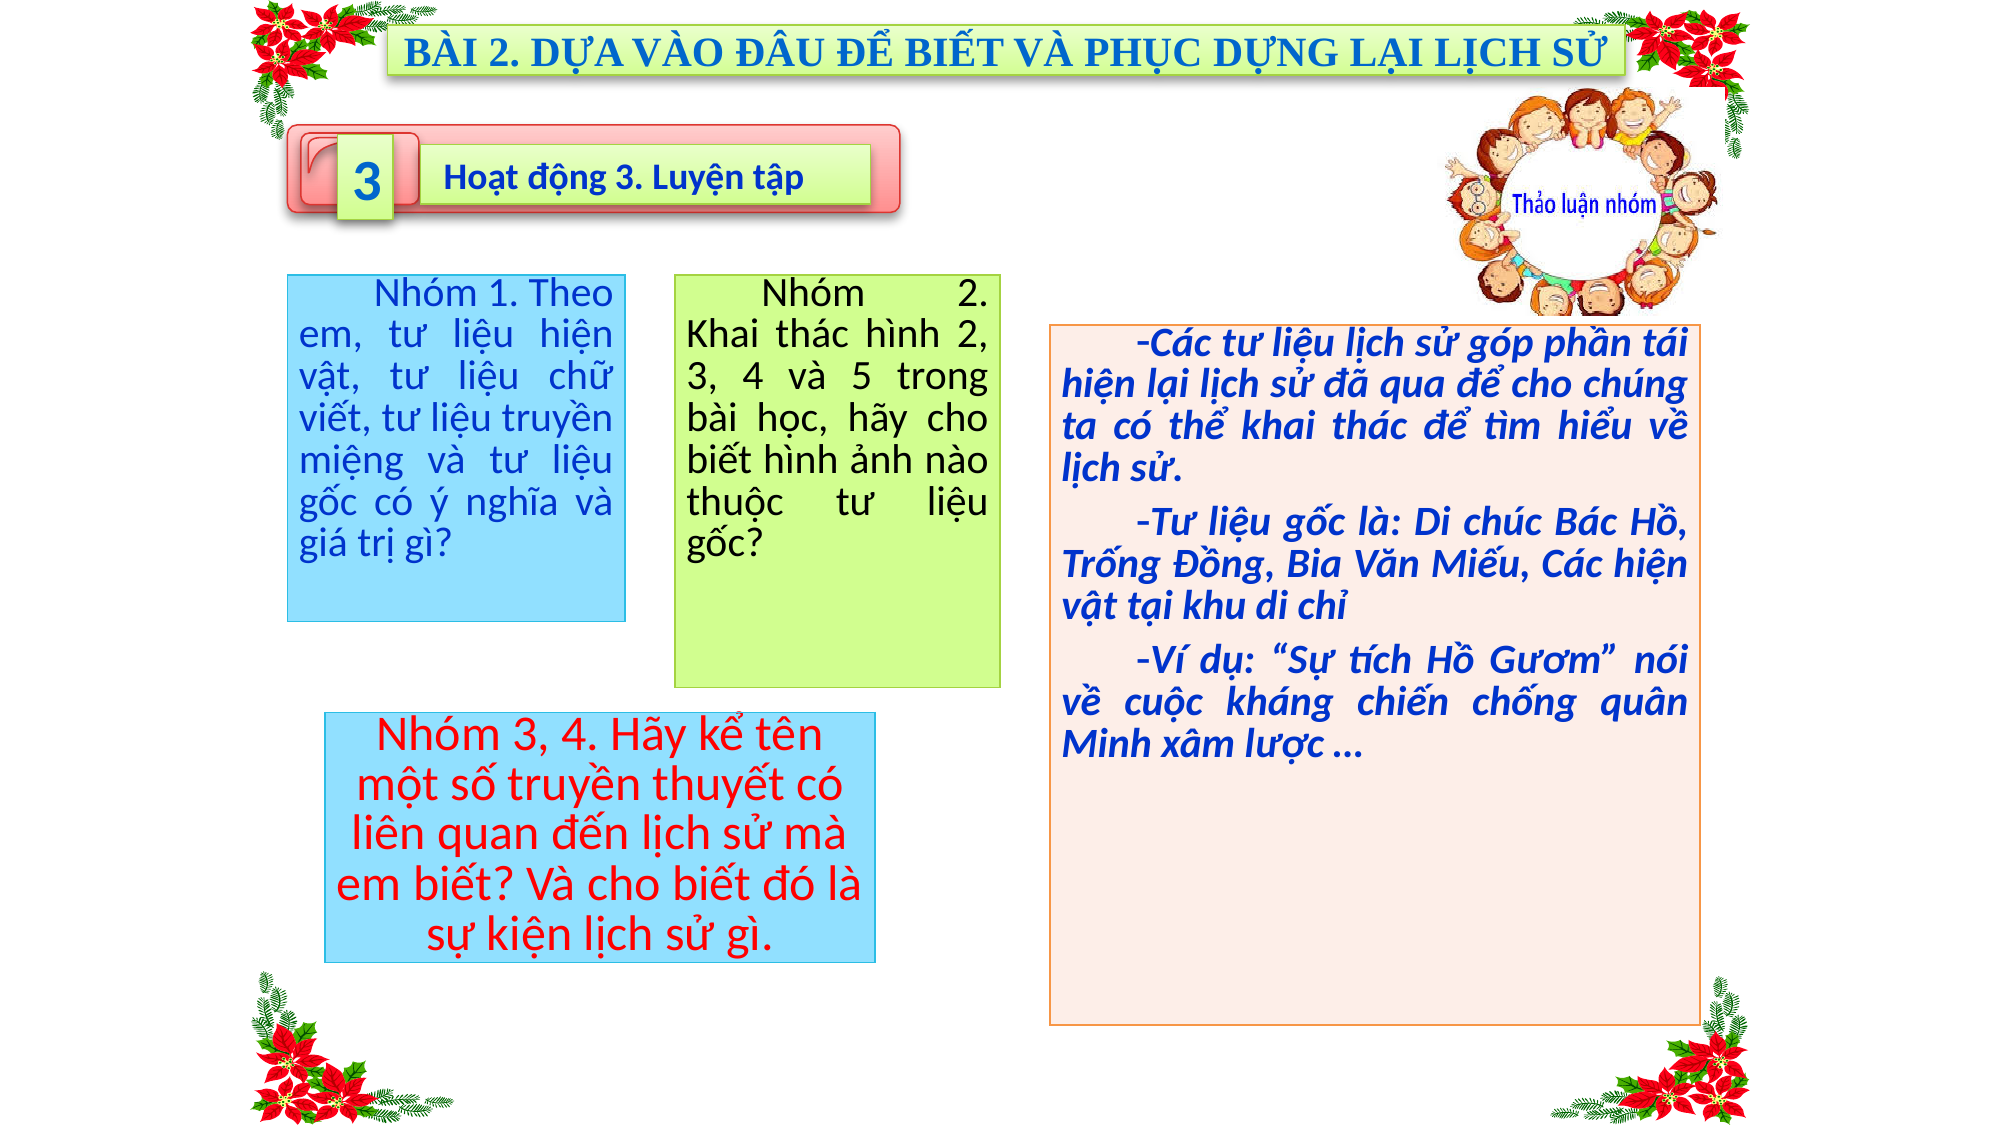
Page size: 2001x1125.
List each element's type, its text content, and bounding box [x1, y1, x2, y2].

picture [274, 945, 430, 1125]
picture [1437, 0, 1726, 316]
table_header Nhóm 1. Theo em, tư liệu hiện vật, tư liệu chữ viết, tư liệu truyền miệng và tư liệu gốc có ý nghĩa và giá trị gì? [288, 276, 624, 621]
table_header Các tư liệu lịch sử góp phần tái hiện lại lịch sử đã qua để cho chúng ta có thể khai thác để tìm hiểu về lịch sử. Tư liệu gốc là: Di chúc Bác Hồ, Trống Đồng, Bia Văn Miếu, Các hiện vật tại khu di chỉ Ví dụ: “Sự tích Hồ Gươm” nói về cuộc kháng chiến chống quân Minh xâm lược … [1051, 326, 1699, 1024]
title BÀI 2. DỰA VÀO ĐÂU ĐỂ BIẾT VÀ PHỤC DỰNG LẠI LỊCH SỬ [445, 24, 1567, 76]
table_header Nhóm 3, 4. Hãy kể tên một số truyền thuyết có liên quan đến lịch sử mà em biết? Và cho biết đó là sự kiện lịch sử gì. [326, 713, 874, 962]
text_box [287, 124, 901, 221]
table_header Nhóm 2. Khai thác hình 2, 3, 4 và 5 trong bài học, hãy cho biết hình ảnh nào thuộc tư liệu gốc? [676, 276, 999, 687]
picture [1549, 975, 1751, 1125]
picture [249, 0, 438, 141]
